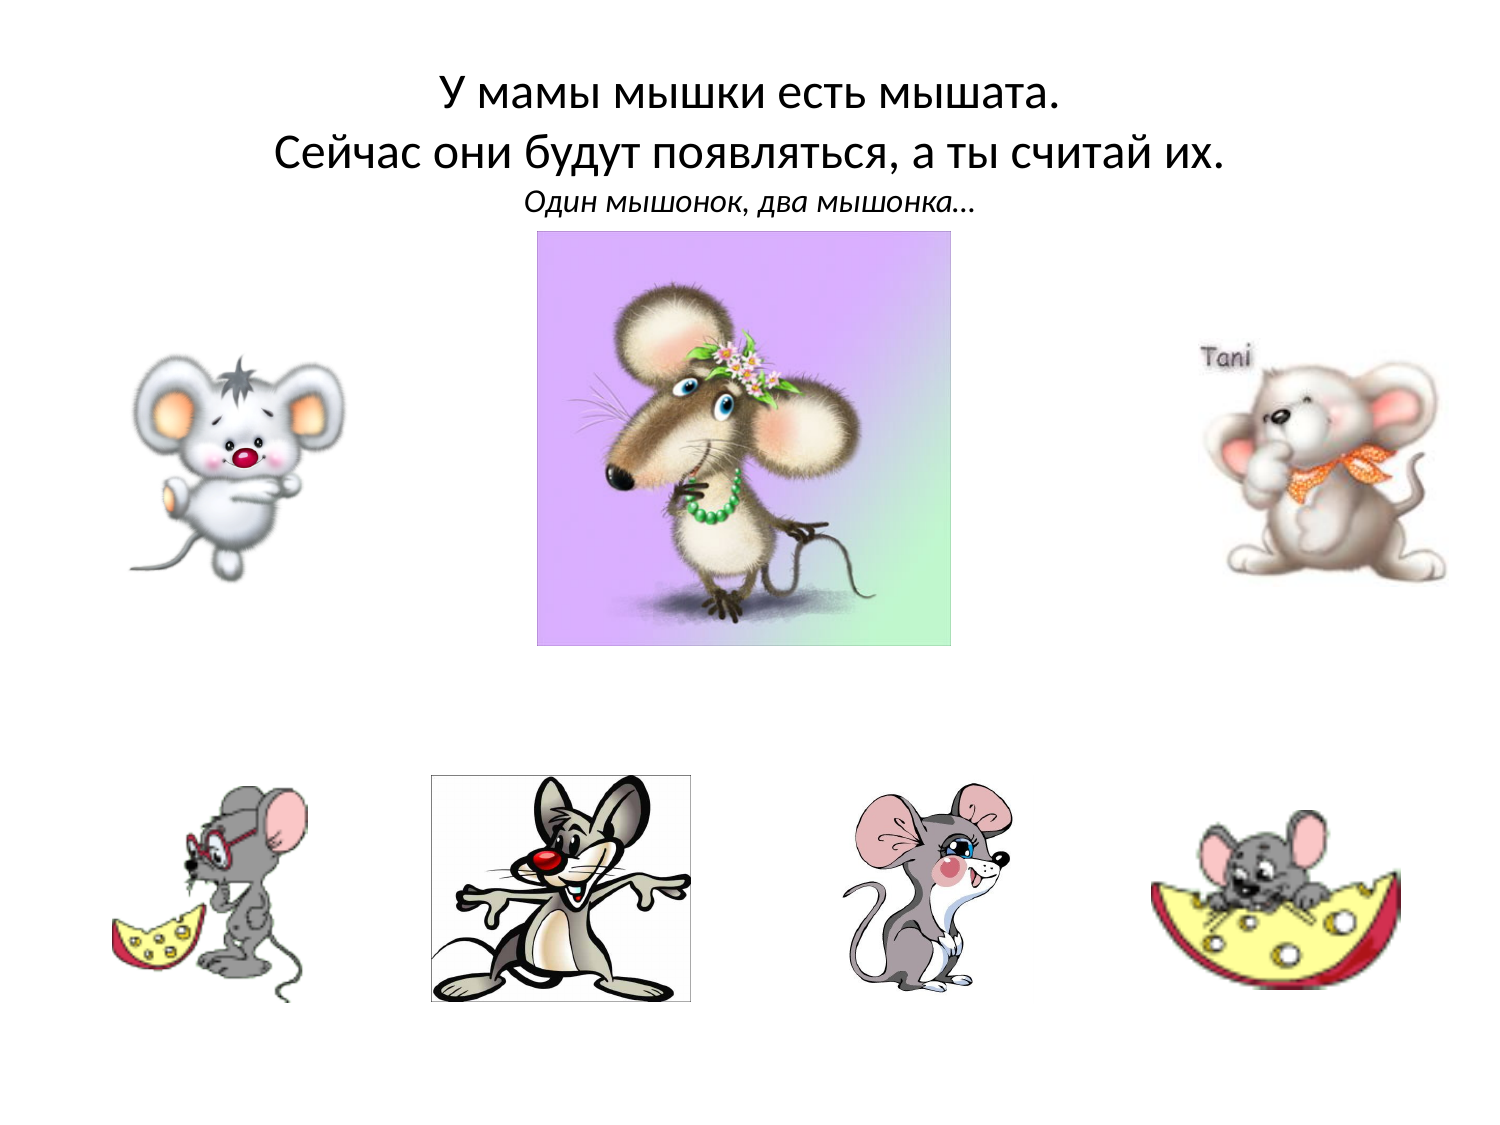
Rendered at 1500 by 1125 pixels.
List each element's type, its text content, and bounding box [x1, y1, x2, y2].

picture [832, 774, 1034, 1005]
picture [537, 231, 952, 646]
picture [430, 774, 692, 1002]
title У мамы мышки есть мышата. Сейчас они будут появляться, а ты считай их. Один мышонок, два мышонка… [75, 45, 1425, 233]
picture [1151, 810, 1401, 990]
picture [111, 786, 308, 1004]
picture [1198, 337, 1450, 587]
picture [123, 349, 352, 588]
